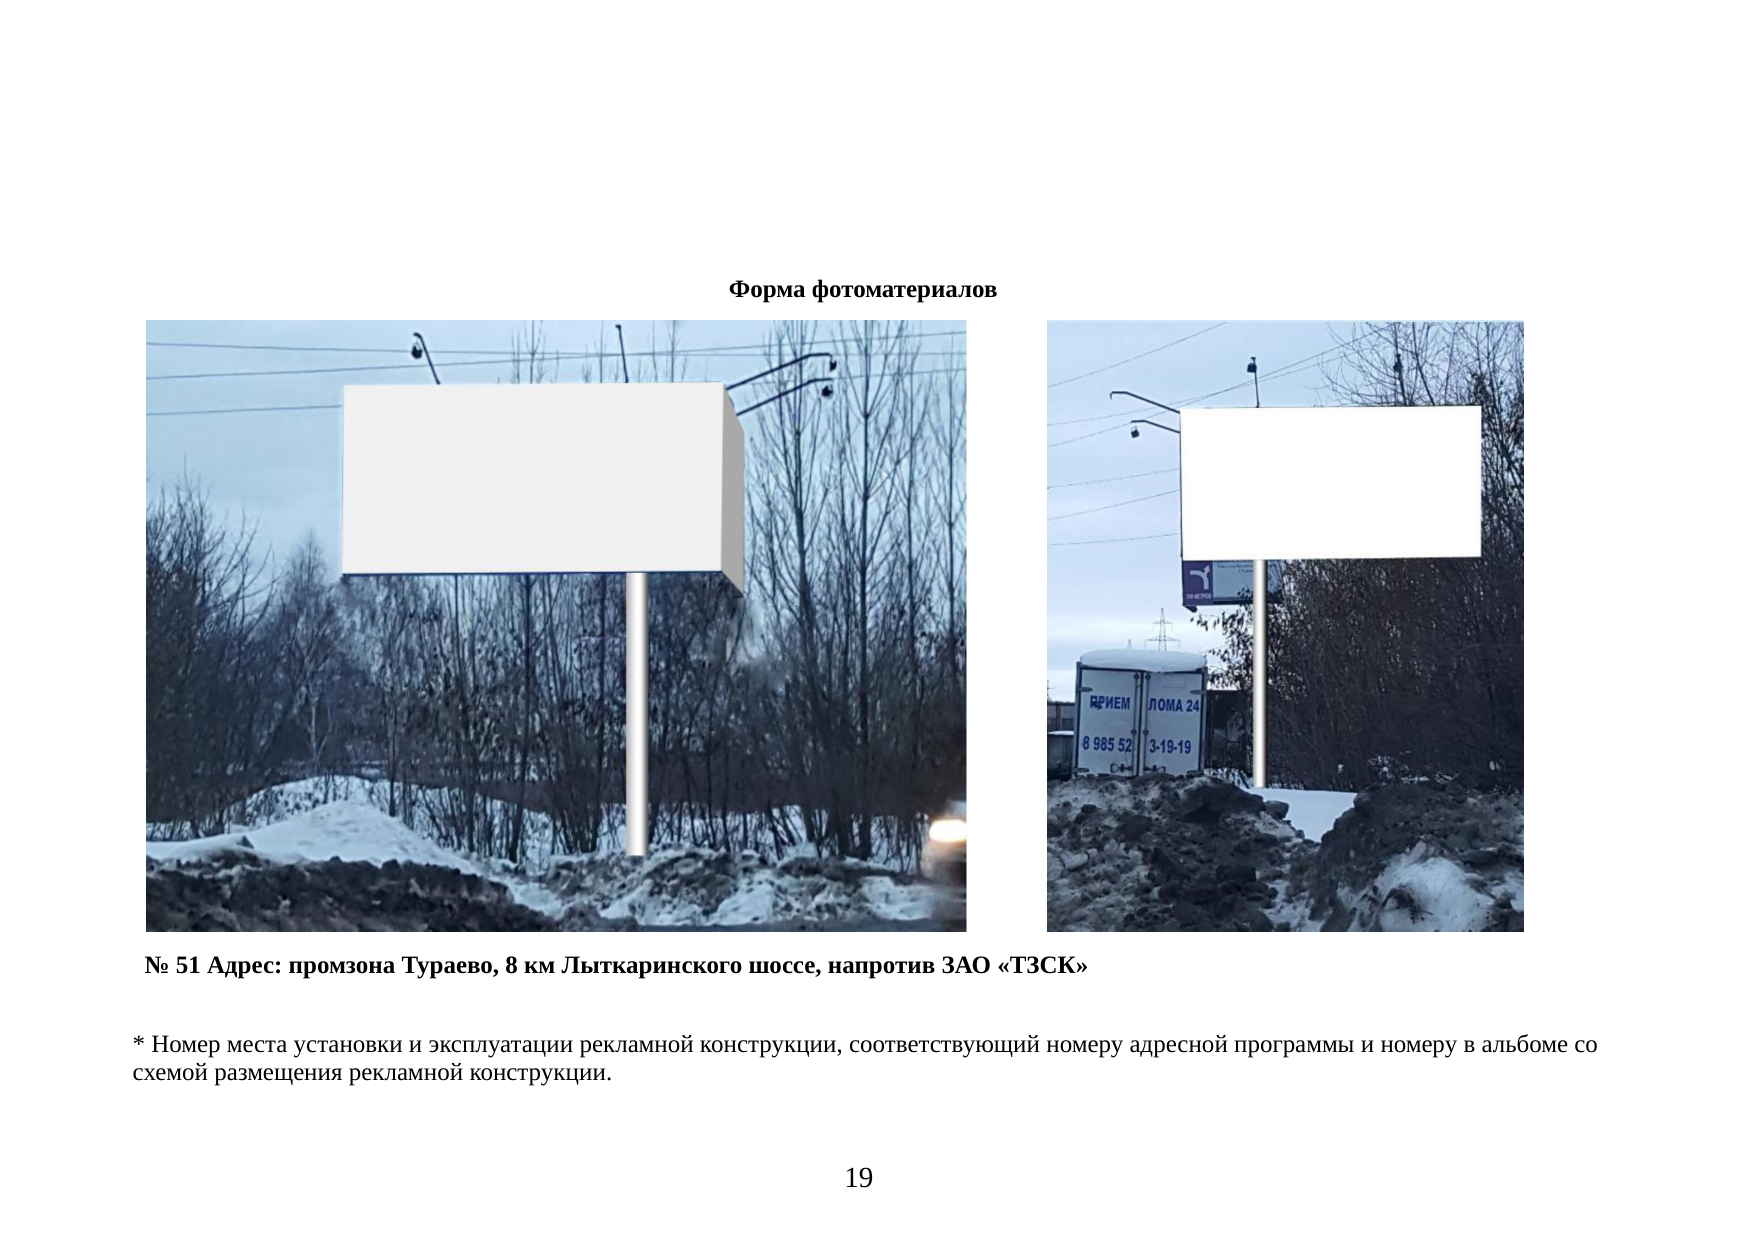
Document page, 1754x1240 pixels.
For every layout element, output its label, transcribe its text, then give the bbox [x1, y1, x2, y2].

text_box Форма фотоматериалов [728, 272, 1028, 303]
picture [146, 320, 1524, 932]
text_box 19 [829, 1151, 901, 1201]
text_box * Номер места установки и эксплуатации рекламной конструкции, соответствующий номеру адресной программы и номеру в альбоме со схемой размещения рекламной конструкции. [132, 1029, 1682, 1086]
text_box № 51 Адрес: промзона Тураево, 8 км Лыткаринского шоссе, напротив ЗАО «ТЗСК» [144, 950, 994, 980]
